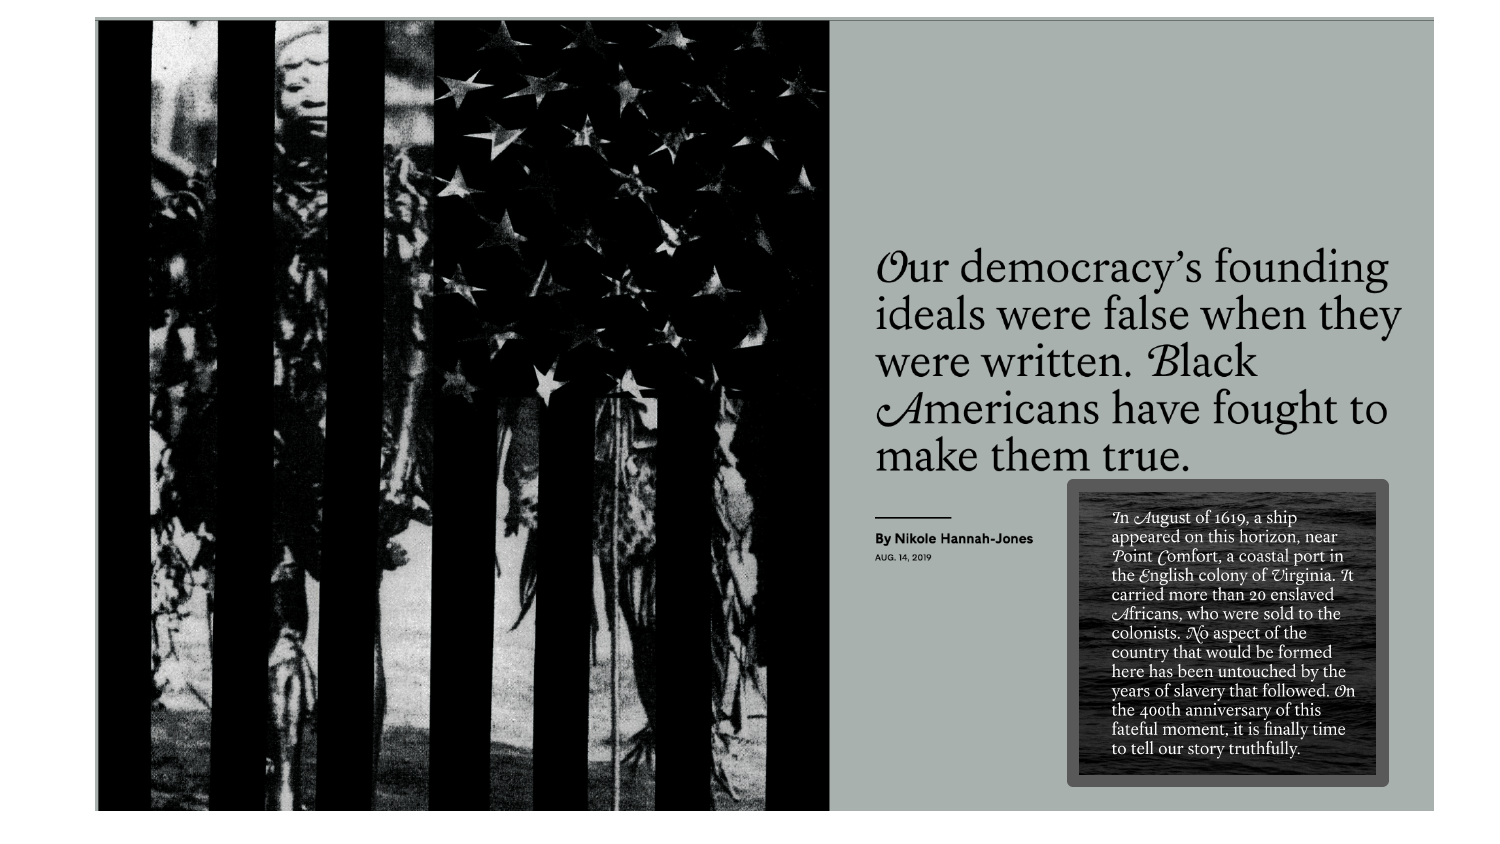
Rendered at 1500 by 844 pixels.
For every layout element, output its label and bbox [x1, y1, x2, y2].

picture [94, 16, 1434, 812]
